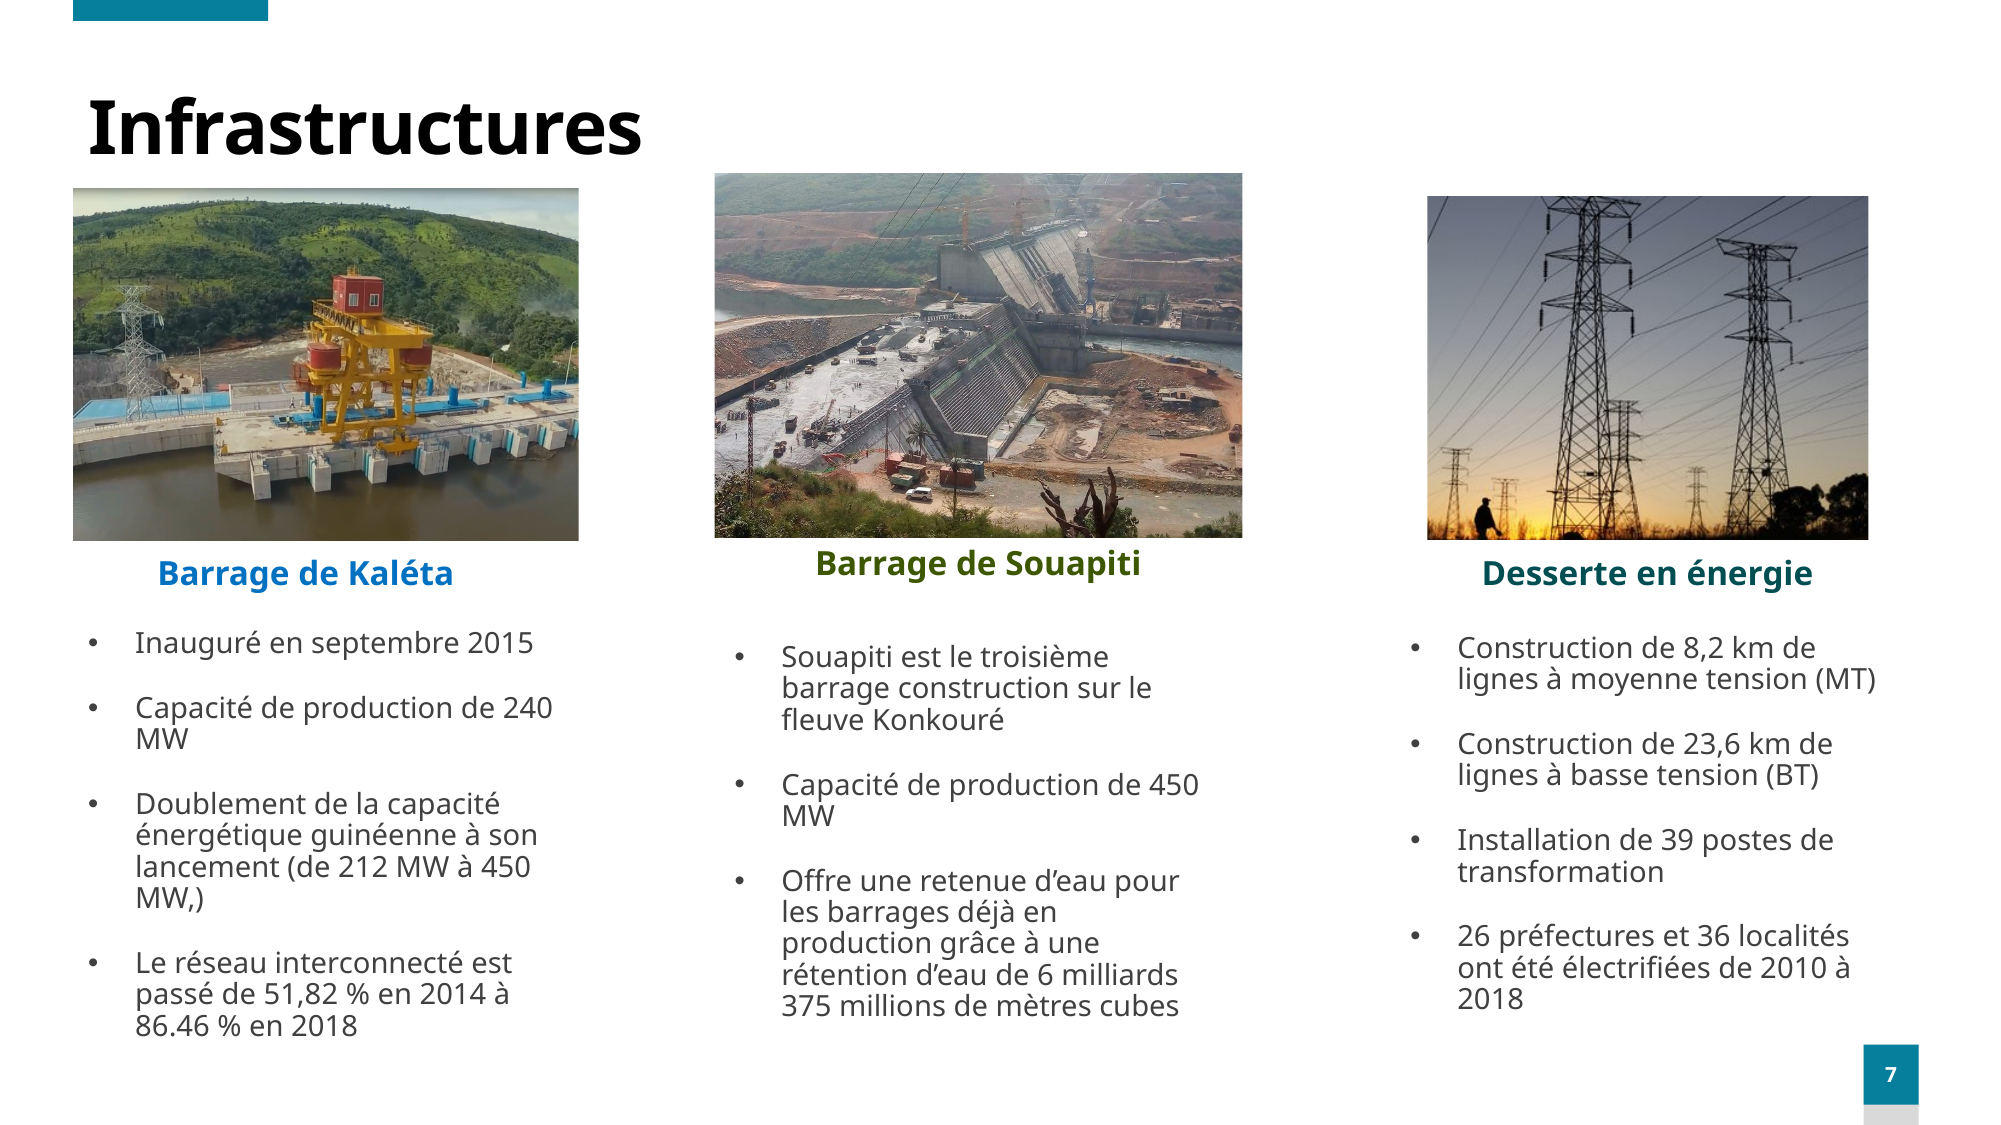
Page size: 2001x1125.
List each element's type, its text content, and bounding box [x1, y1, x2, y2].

title Infrastructures [73, 82, 1907, 179]
list Inauguré en septembre 2015 Capacité de production de 240 MW Doublement de la capacité énergétique guinéenne à son lancement (de 212 MW à 450 MW,) Le réseau interconnecté est passé de 51,82 % en 2014 à 86.46 % en 2018 [73, 620, 579, 1088]
text_box [527, 638, 990, 1070]
list Barrage de Kaléta [142, 549, 605, 605]
list Barrage de Souapiti [738, 539, 1219, 595]
list Desserte en énergie [1416, 549, 1880, 605]
picture [73, 188, 579, 541]
list Souapiti est le troisième barrage construction sur le fleuve Konkouré Capacité de production de 450 MW Offre une retenue d’eau pour les barrages déjà en production grâce à une rétention d’eau de 6 milliards 375 millions de mètres cubes [719, 634, 1225, 952]
picture [714, 173, 1243, 538]
list Construction de 8,2 km de lignes à moyenne tension (MT) Construction de 23,6 km de lignes à basse tension (BT) Installation de 39 postes de transformation 26 préfectures et 36 localités ont été électrifiées de 2010 à 2018 [1395, 625, 1901, 890]
picture [1427, 196, 1869, 540]
